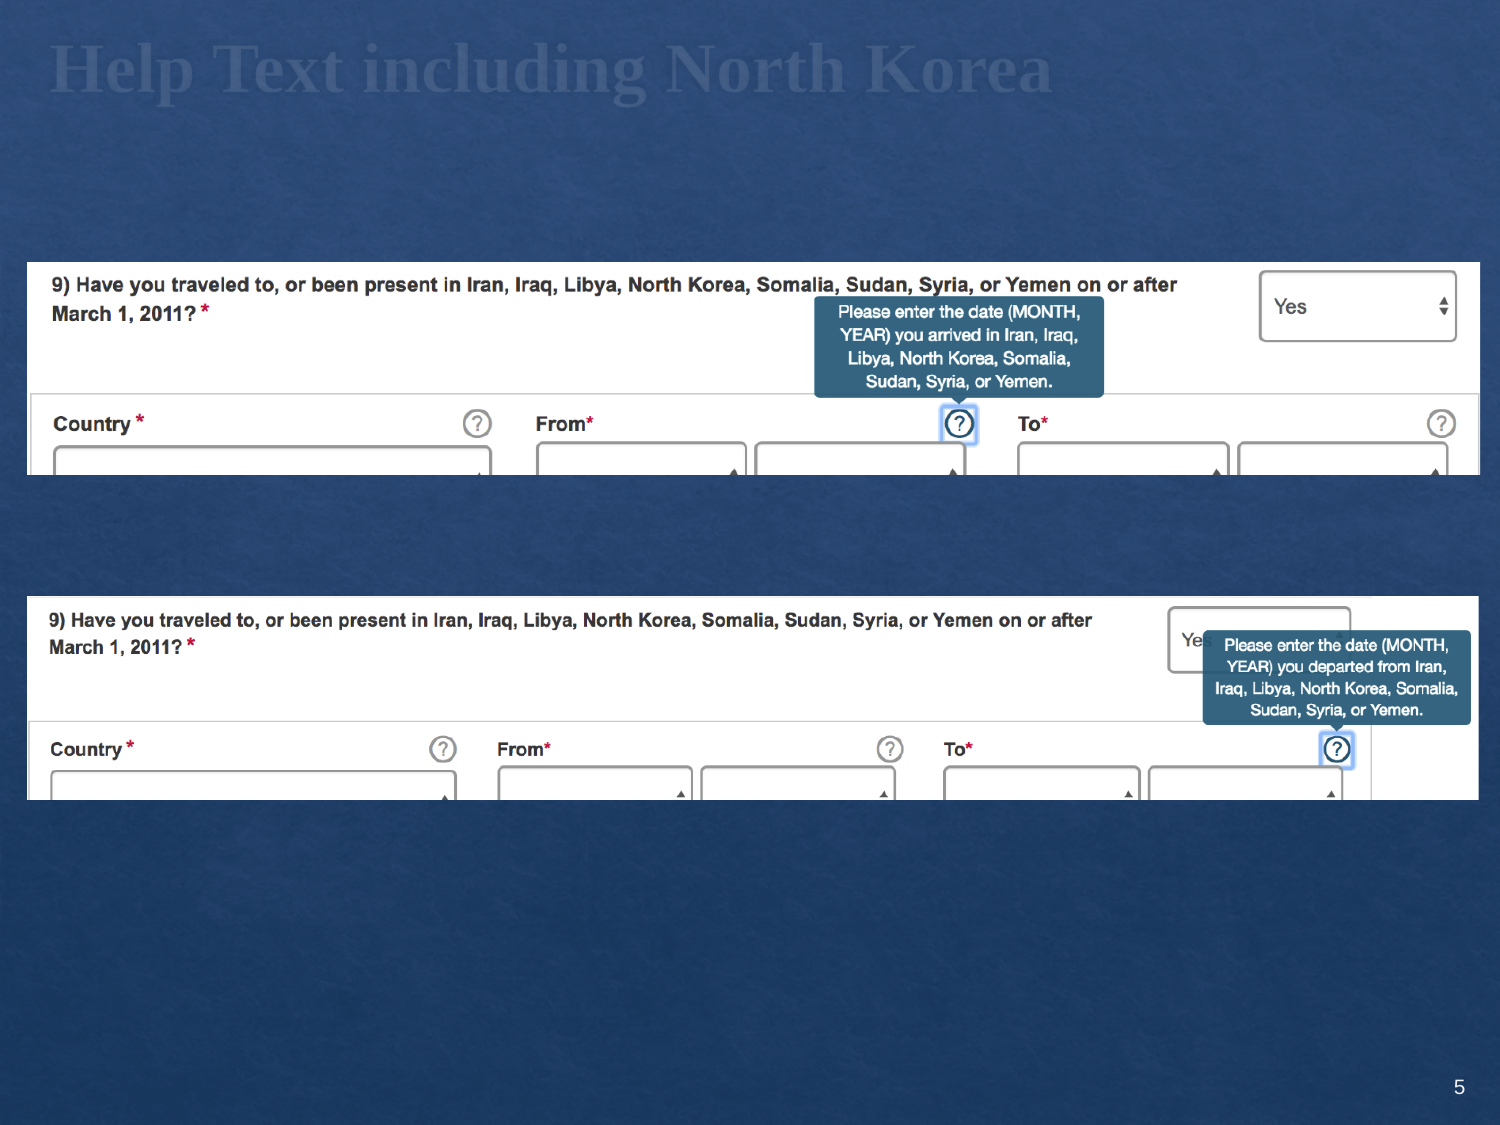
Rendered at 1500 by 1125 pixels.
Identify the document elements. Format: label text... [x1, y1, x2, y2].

picture [26, 596, 1479, 801]
picture [26, 262, 1481, 476]
title Help Text including North Korea [10, 2, 1093, 125]
slide_number 5 [1387, 1055, 1481, 1116]
